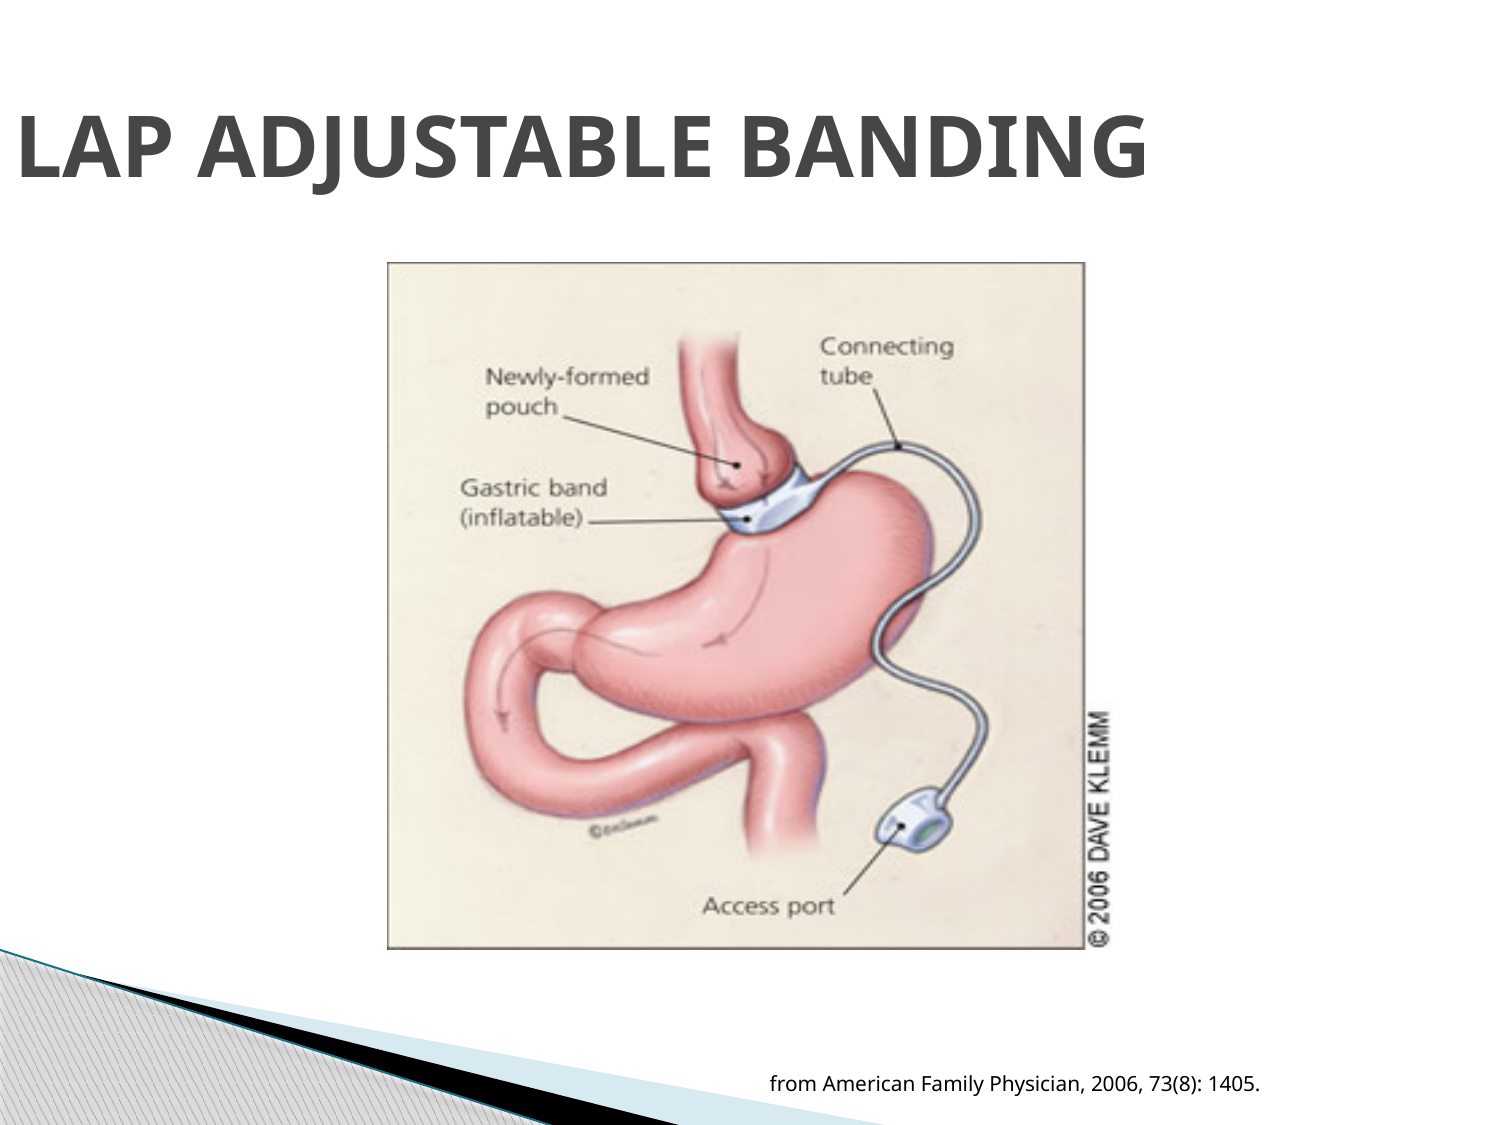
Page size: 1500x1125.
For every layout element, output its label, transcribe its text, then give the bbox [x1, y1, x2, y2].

title LAP ADJUSTABLE BANDING [0, 50, 1350, 238]
picture [387, 262, 1113, 951]
footer from American Family Physician, 2006, 73(8): 1405. [212, 1025, 1275, 1104]
